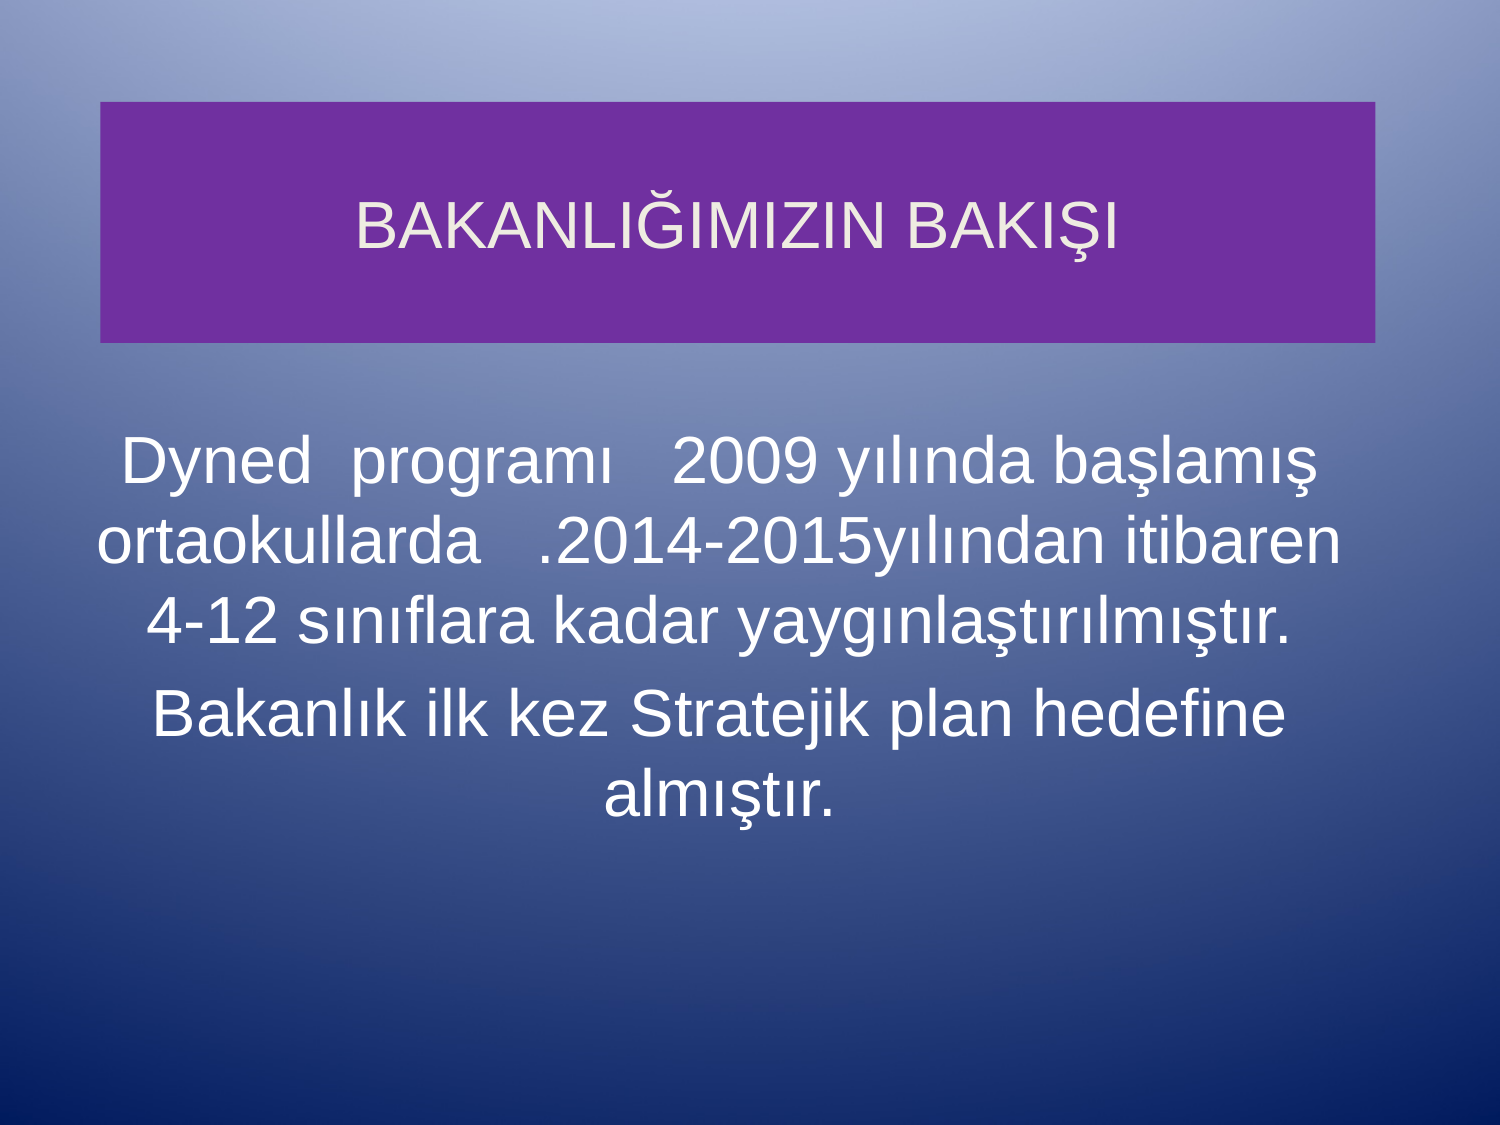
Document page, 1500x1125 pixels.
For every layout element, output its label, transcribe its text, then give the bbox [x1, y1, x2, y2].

subtitle Dyned programı 2009 yılında başlamış ortaokullarda .2014-2015yılından itibaren 4-12 sınıflara kadar yaygınlaştırılmıştır. Bakanlık ilk kez Stratejik plan hedefine almıştır. [76, 408, 1365, 926]
title BAKANLIĞIMIZIN BAKIŞI [100, 101, 1376, 344]
picture [0, 0, 1500, 1125]
